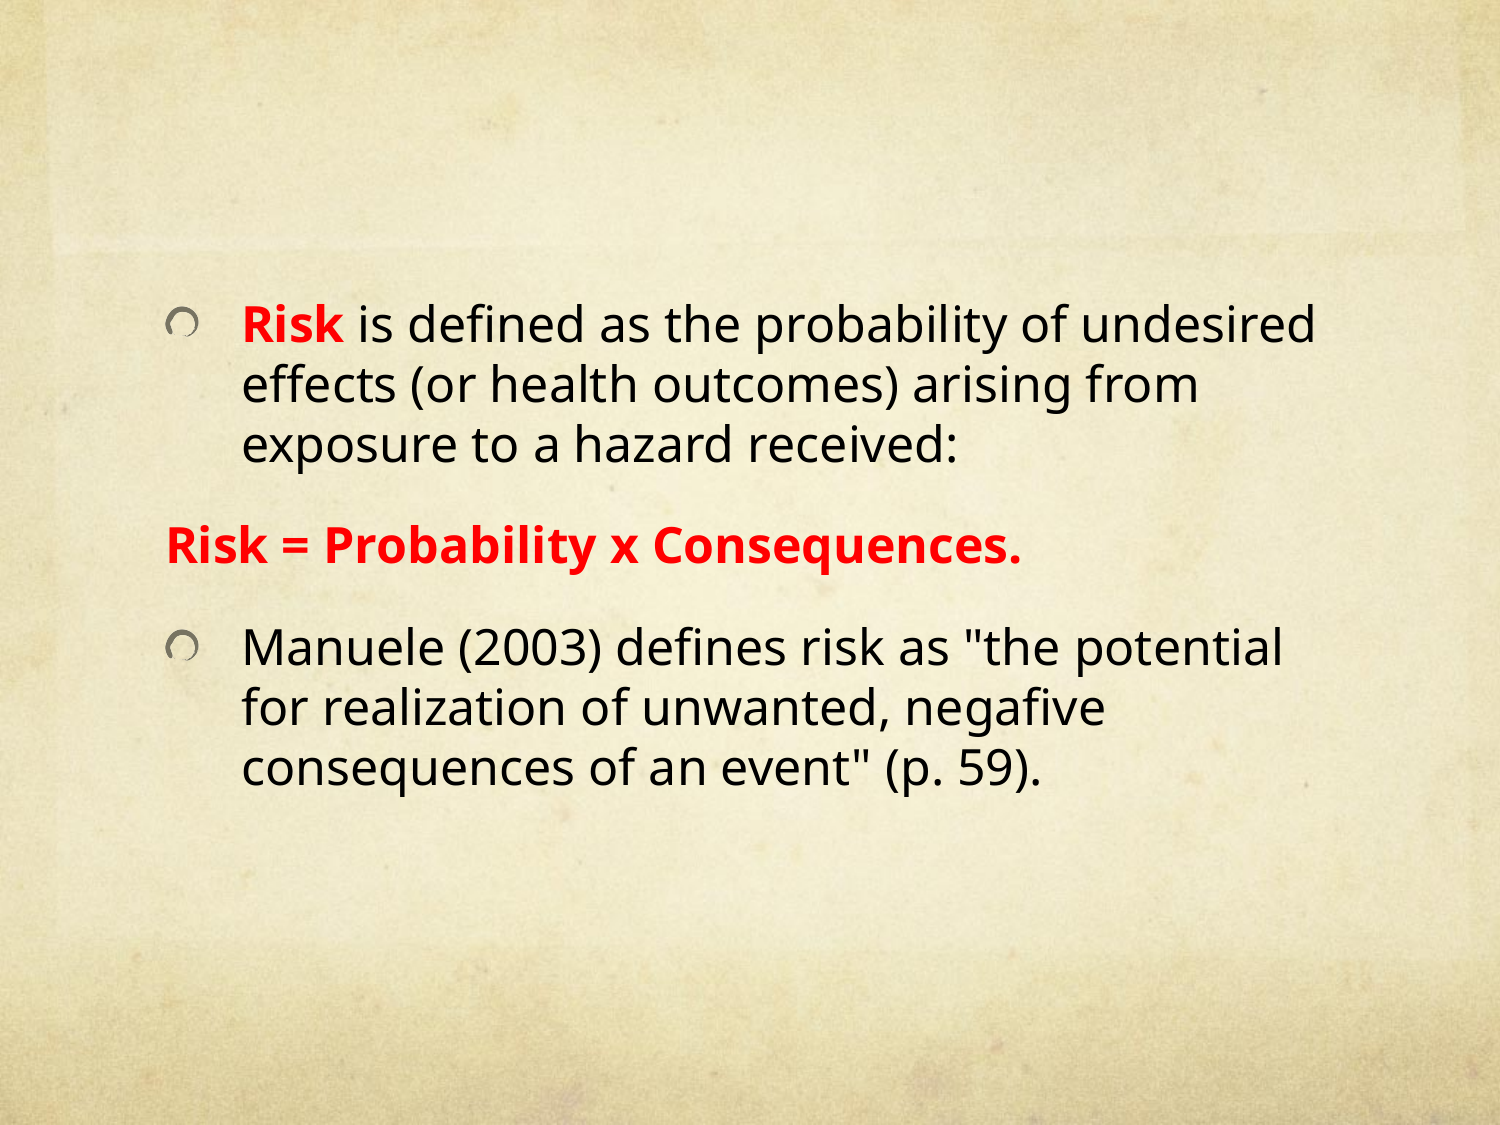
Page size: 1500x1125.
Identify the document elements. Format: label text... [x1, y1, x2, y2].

picture [0, 0, 1500, 1125]
list Risk is defined as the probability of undesired effects (or health outcomes) arising from exposure to a hazard received: Risk = Probability x Consequences. Manuele (2003) defines risk as "the potential for realization of unwanted, negafive consequences of an event" (p. 59). [150, 284, 1350, 950]
